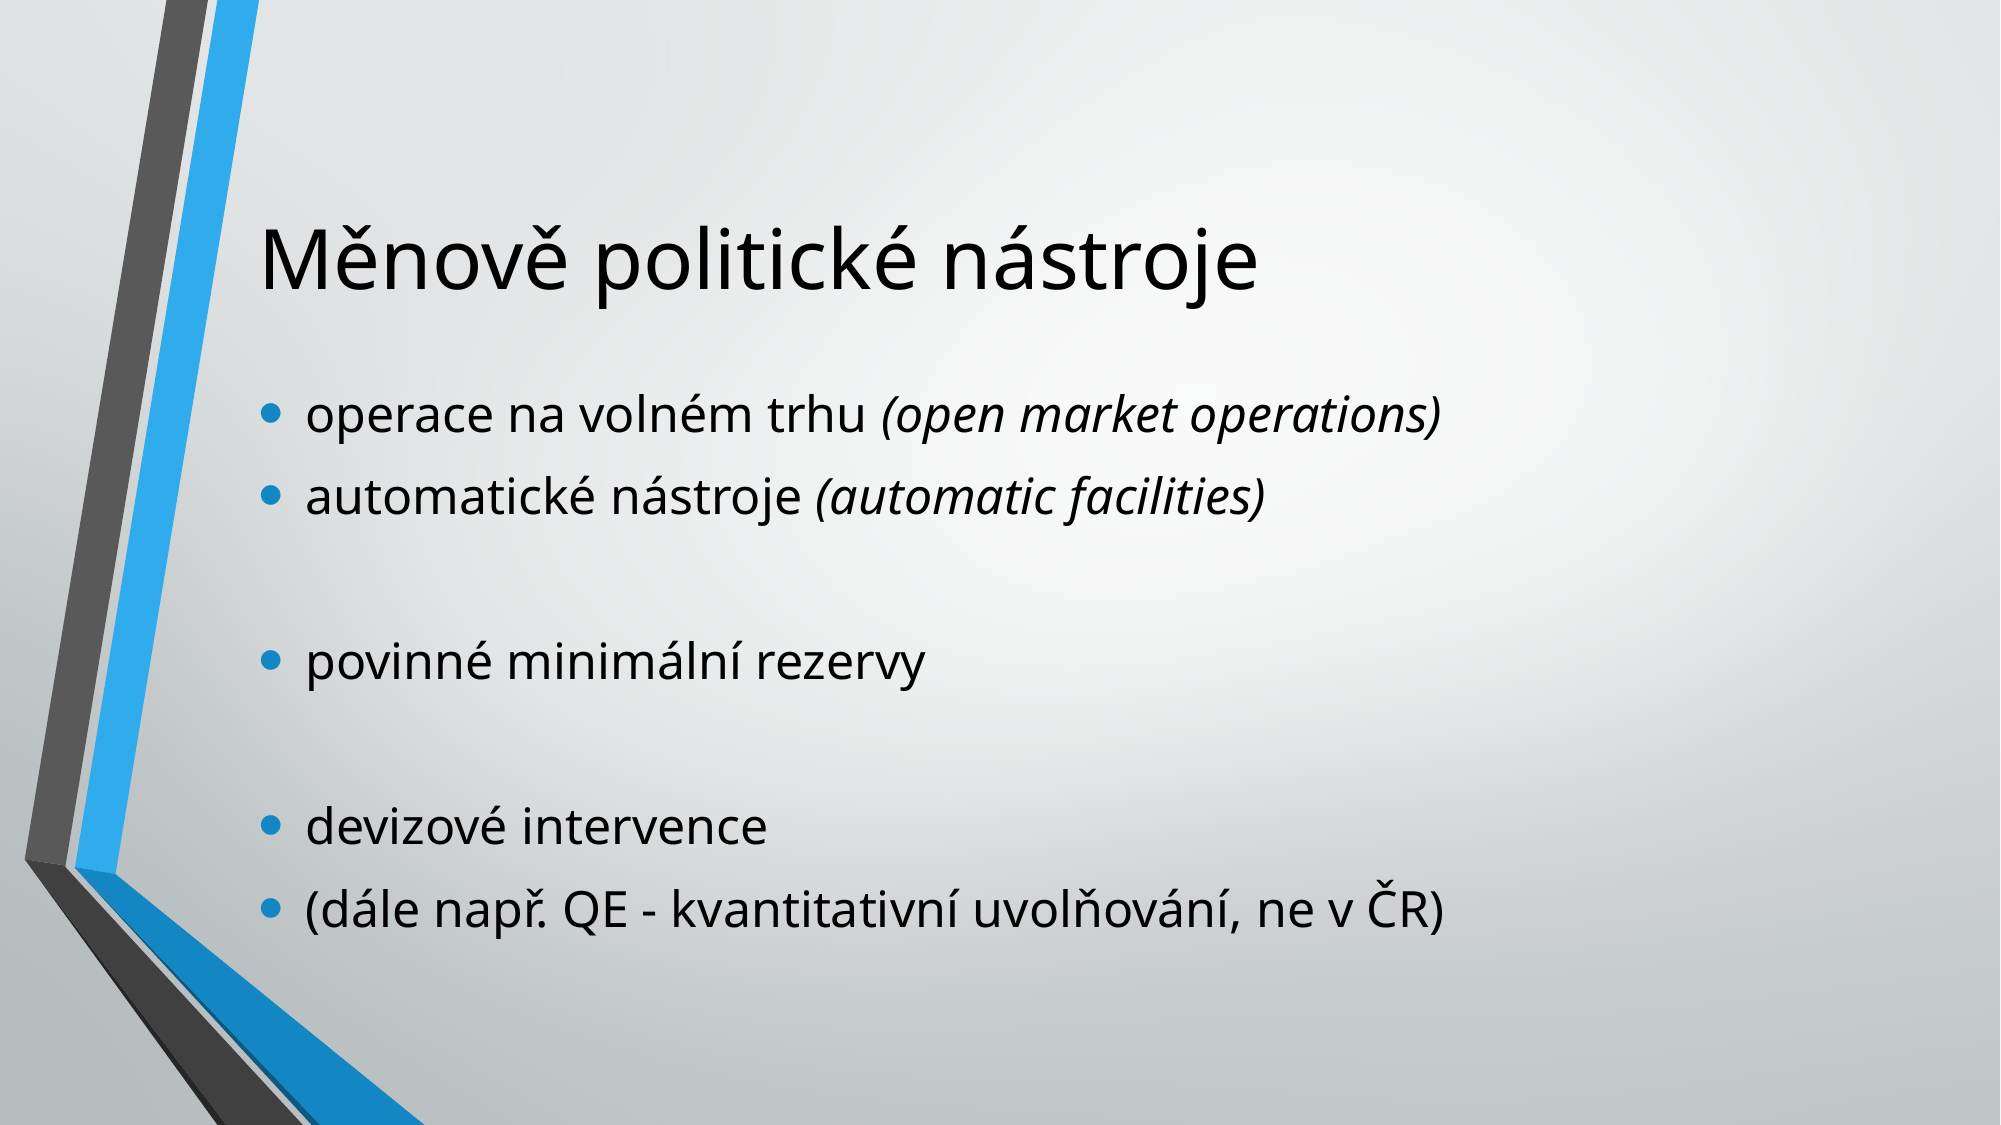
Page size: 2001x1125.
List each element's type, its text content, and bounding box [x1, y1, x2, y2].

list operace na volném trhu (open market operations) automatické nástroje (automatic facilities) povinné minimální rezervy devizové intervence (dále např. QE - kvantitativní uvolňování, ne v ČR) [243, 330, 1887, 989]
title Měnově politické nástroje [243, 112, 1887, 330]
